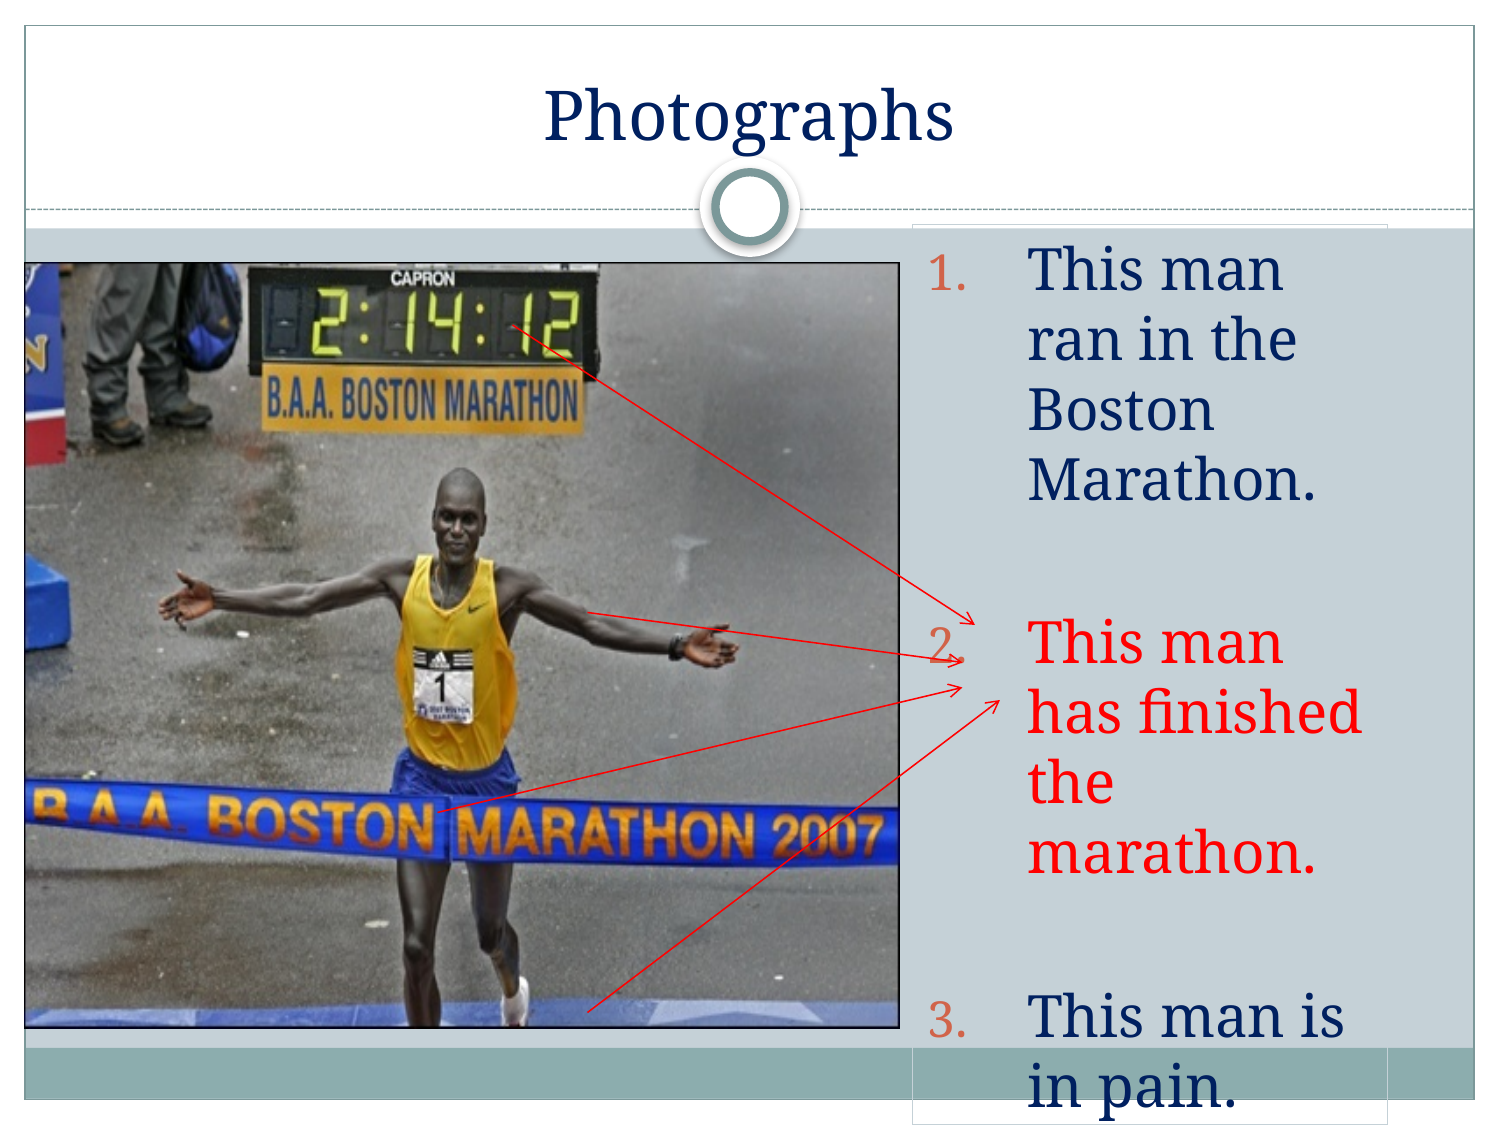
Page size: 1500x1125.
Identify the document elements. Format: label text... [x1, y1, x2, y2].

title Photographs [49, 37, 1450, 162]
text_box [587, 699, 1001, 1013]
picture [24, 262, 901, 1030]
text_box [512, 324, 976, 626]
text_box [587, 612, 963, 663]
list This man ran in the Boston Marathon. This man has finished the marathon. This man is in pain. [912, 224, 1388, 1125]
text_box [437, 687, 963, 813]
